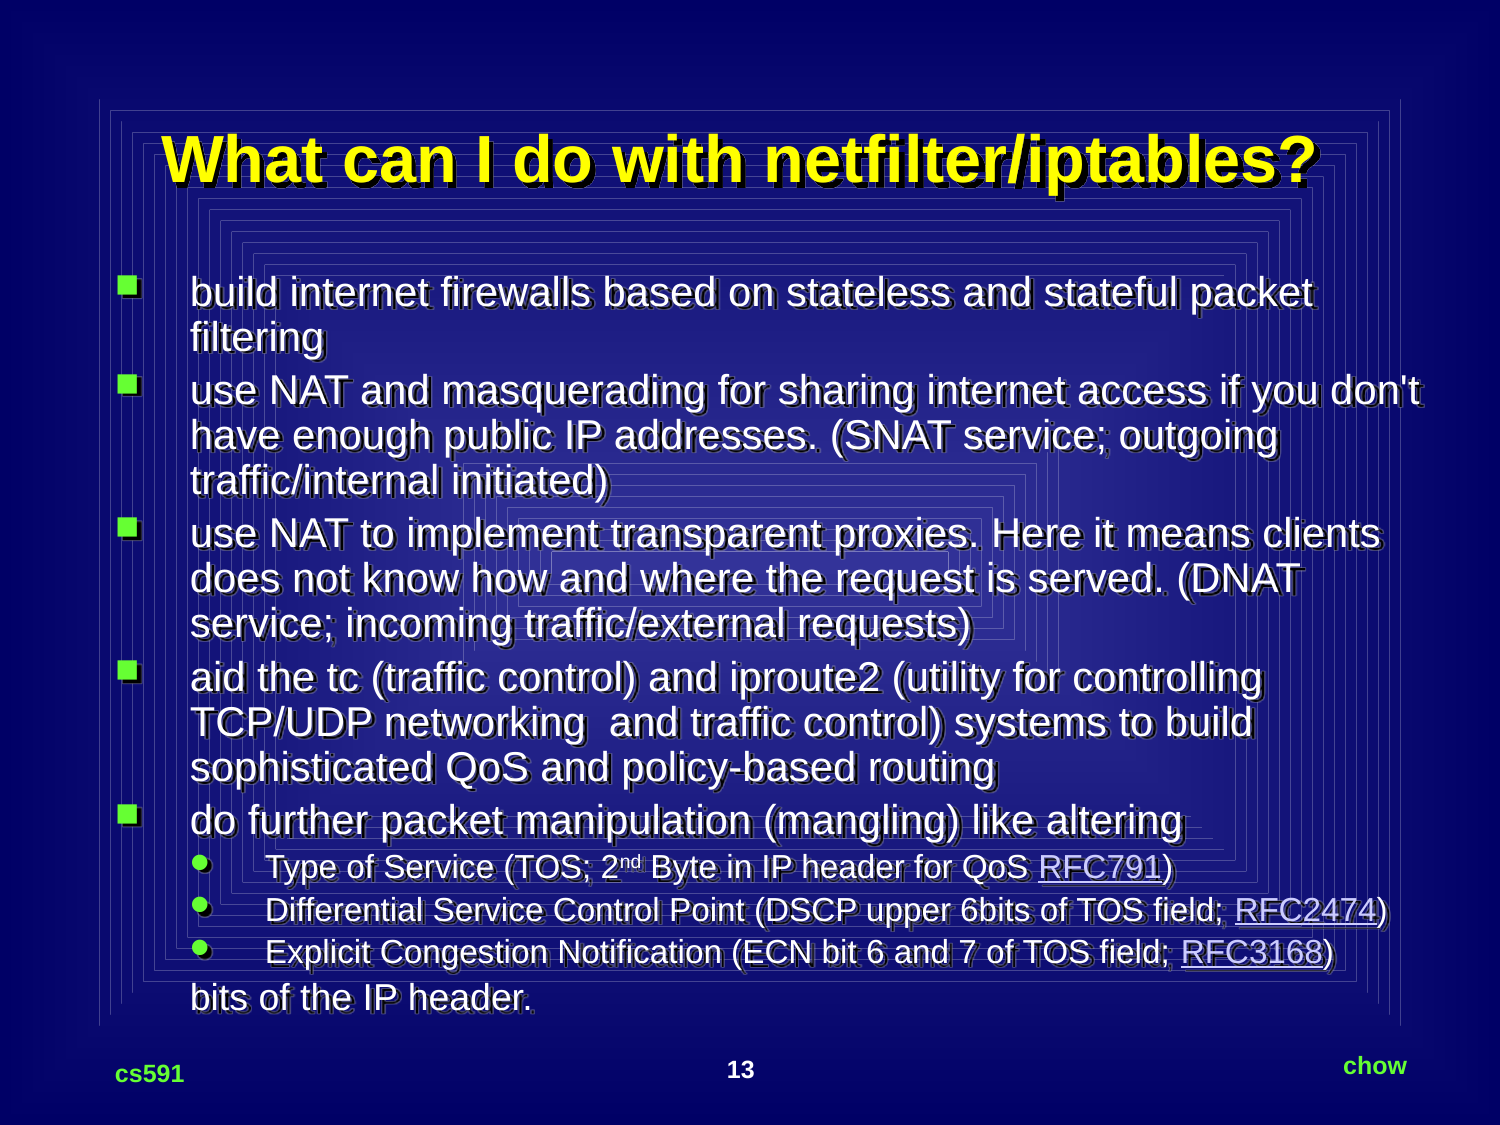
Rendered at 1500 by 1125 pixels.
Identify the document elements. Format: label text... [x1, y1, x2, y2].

title What can I do with netfilter/iptables? [112, 62, 1388, 251]
list build internet firewalls based on stateless and stateful packet filtering use NAT and masquerading for sharing internet access if you don't have enough public IP addresses. (SNAT service; outgoing traffic/internal initiated) use NAT to implement transparent proxies. Here it means clients does not know how and where the request is served. (DNAT service; incoming traffic/external requests) aid the tc (traffic control) and iproute2 (utility for controlling TCP/UDP networking and traffic control) systems to build sophisticated QoS and policy-based routing do further packet manipulation (mangling) like altering Type of Service (TOS; 2nd Byte in IP header for QoS RFC791) Differential Service Control Point (DSCP upper 6bits of TOS field; RFC2474) Explicit Congestion Notification (ECN bit 6 and 7 of TOS field; RFC3168) bits of the IP header. [99, 262, 1438, 1013]
